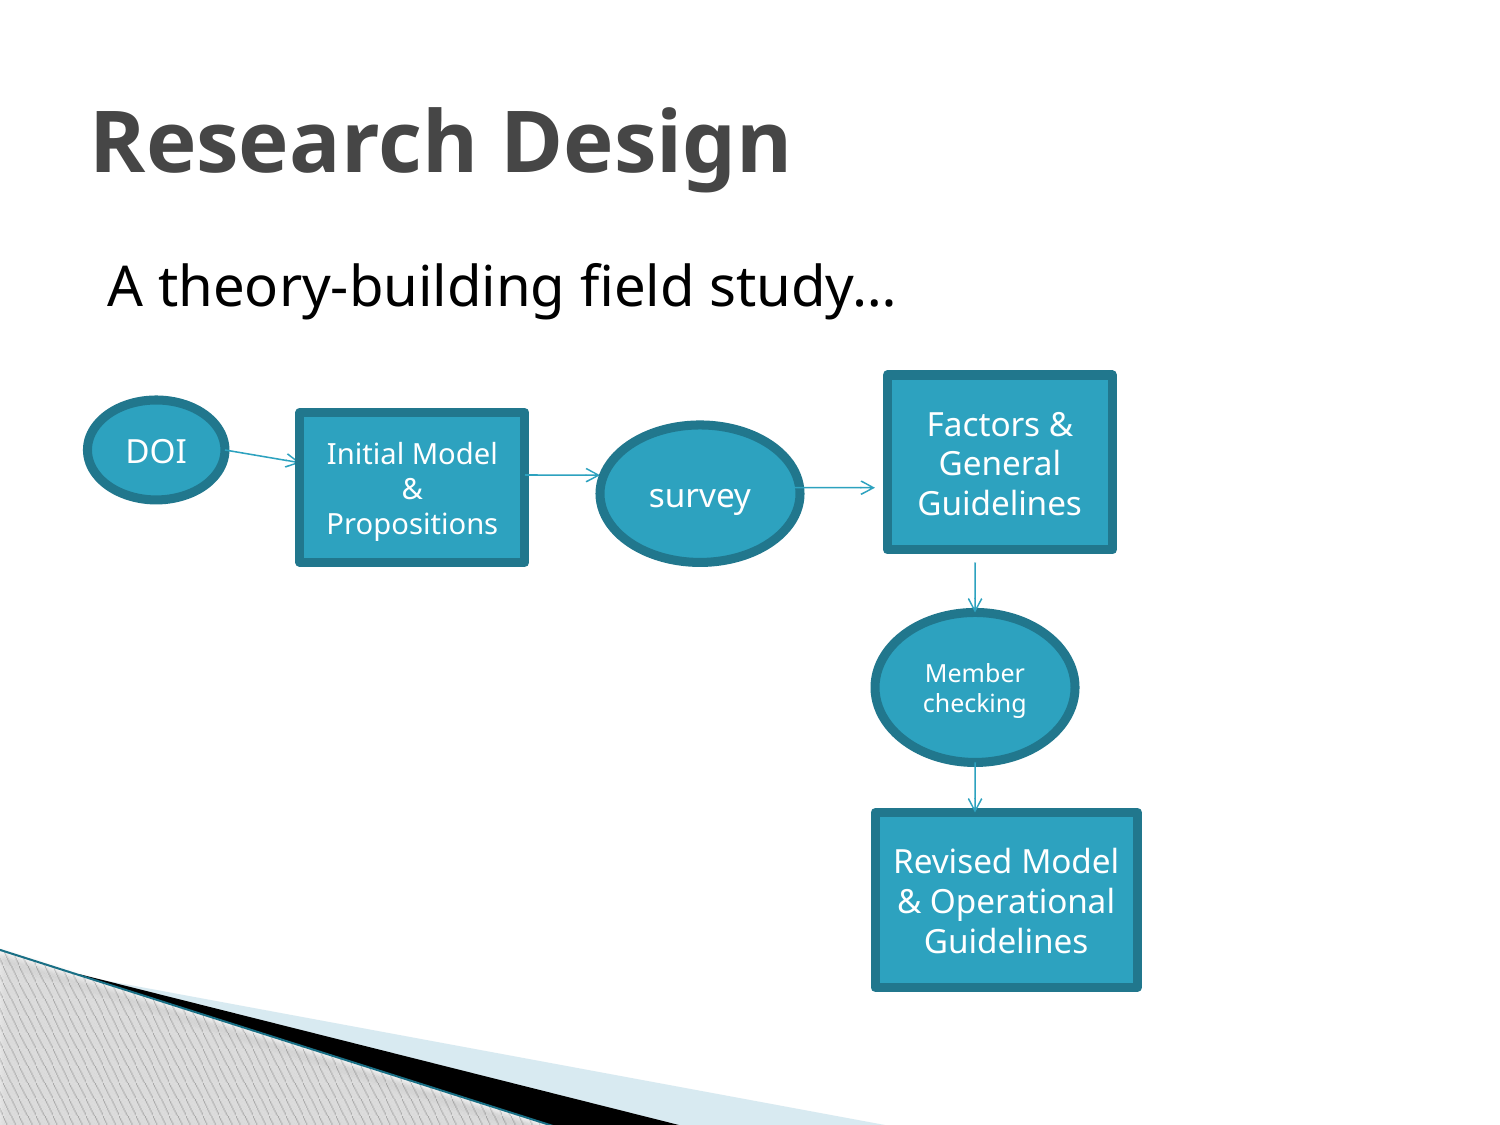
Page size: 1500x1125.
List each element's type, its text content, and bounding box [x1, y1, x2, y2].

list A theory-building field study… [75, 243, 1425, 986]
text_box survey [595, 420, 805, 567]
text_box Revised Model & Operational Guidelines [871, 808, 1142, 992]
text_box Factors & General Guidelines [883, 370, 1117, 554]
text_box DOI [82, 395, 230, 505]
text_box Initial Model & Propositions [295, 408, 529, 567]
text_box Member checking [870, 607, 1080, 767]
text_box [224, 449, 301, 463]
title Research Design [75, 45, 1425, 233]
